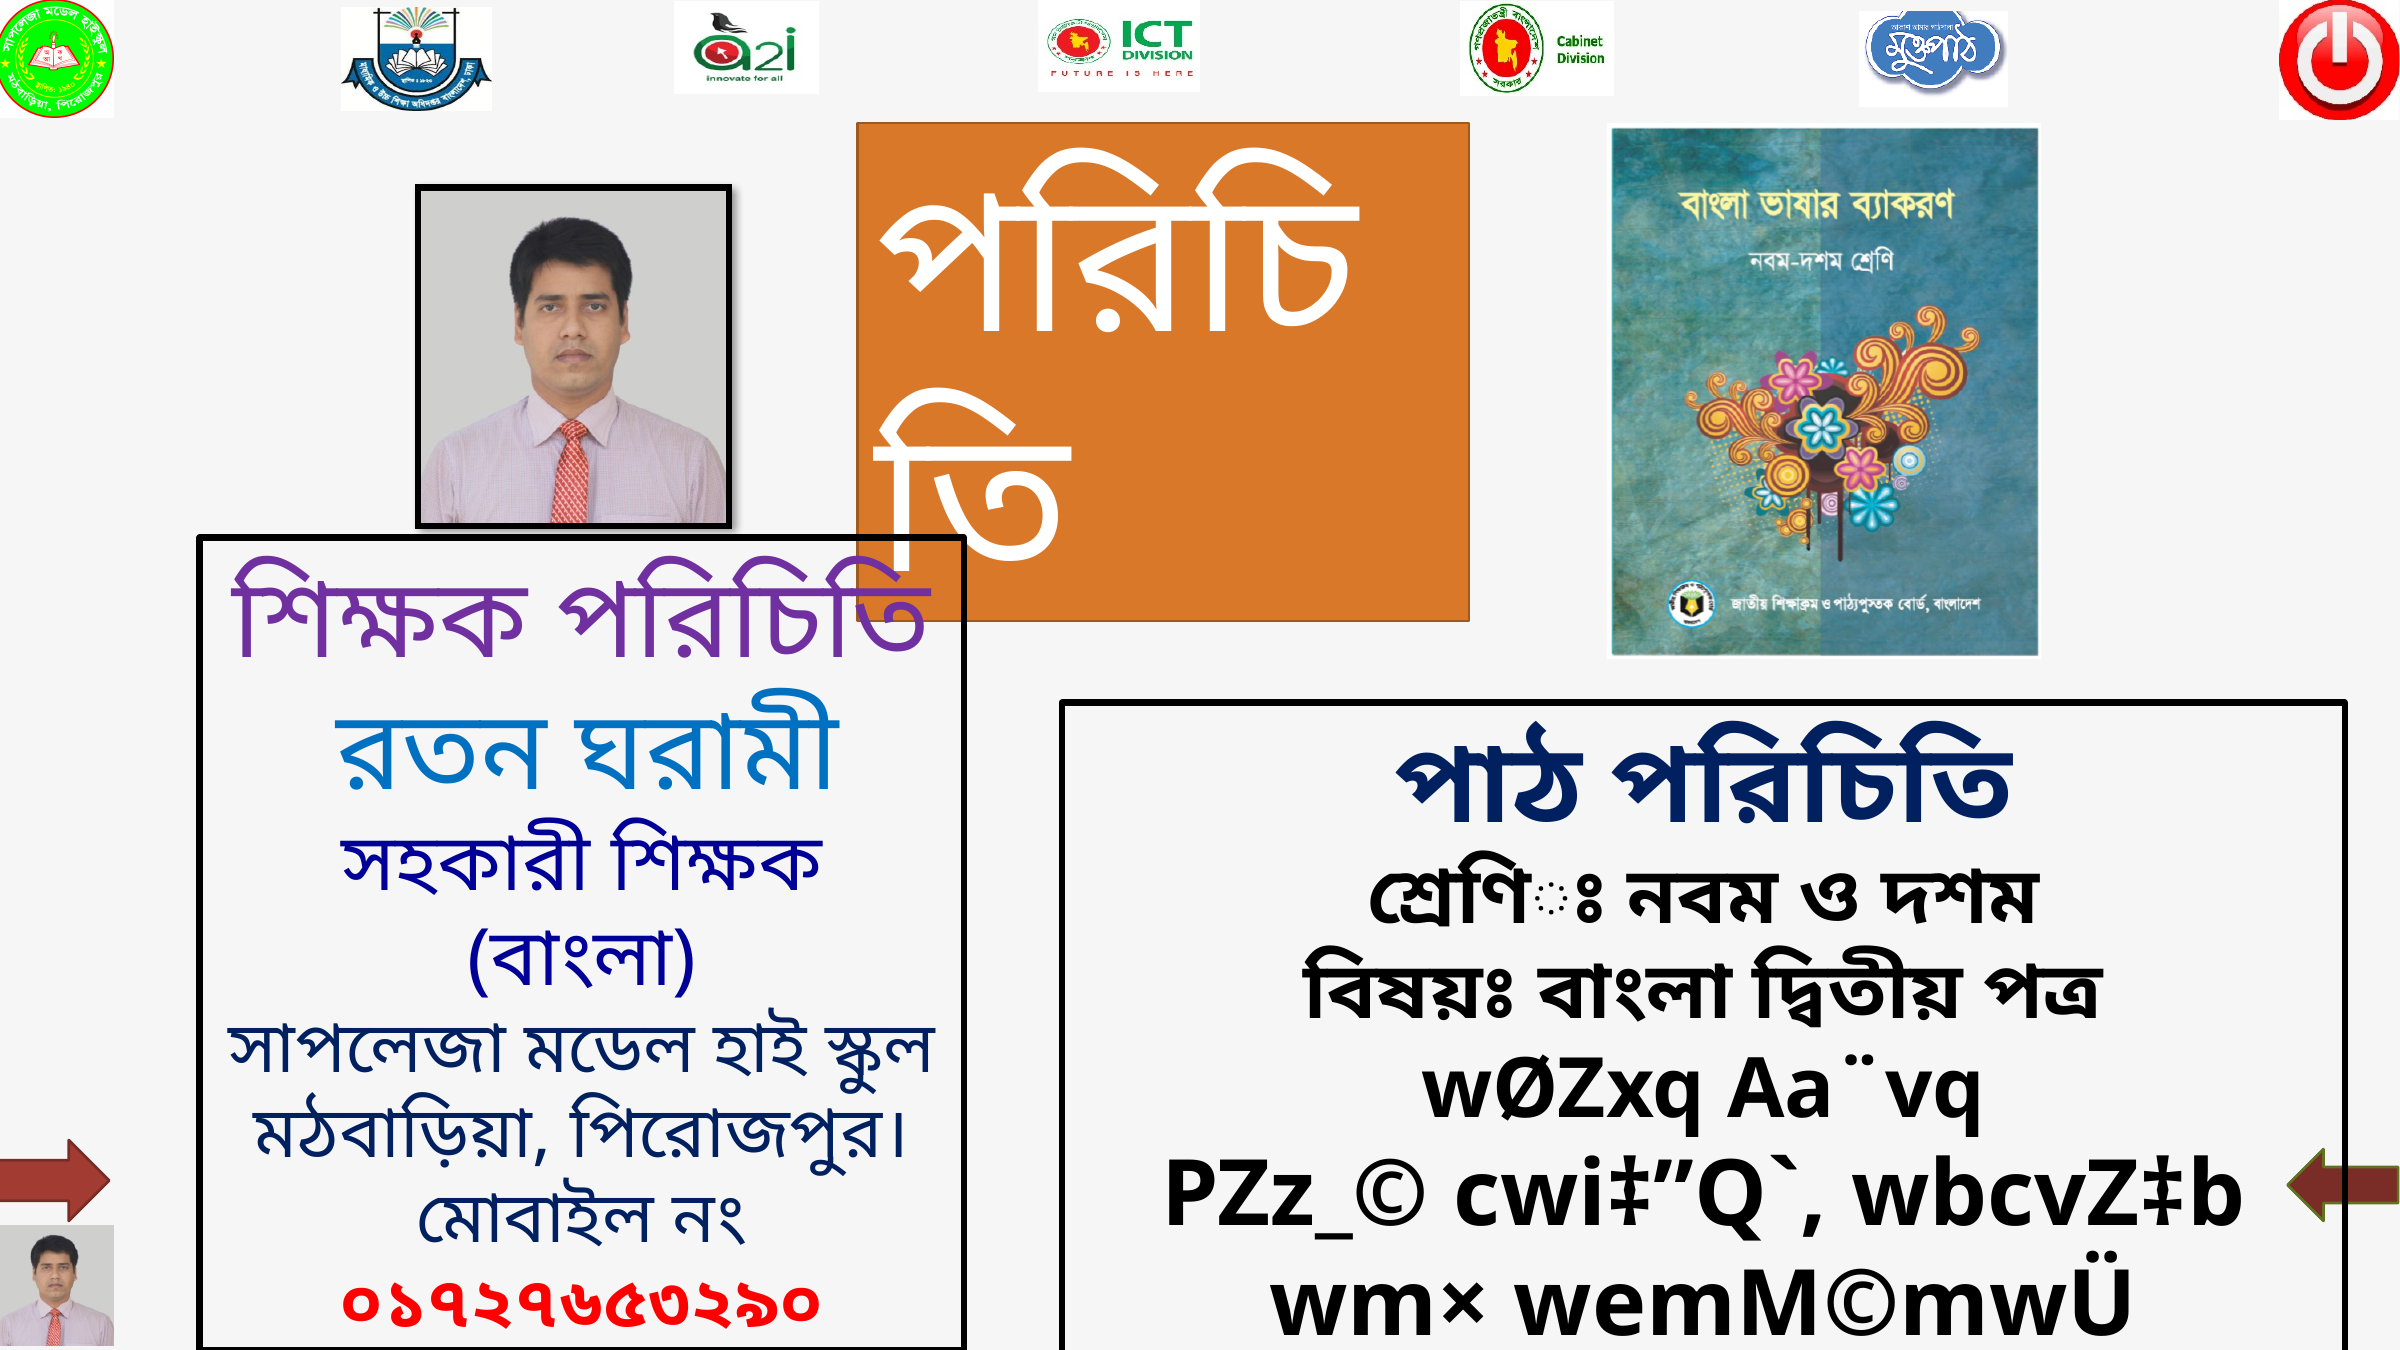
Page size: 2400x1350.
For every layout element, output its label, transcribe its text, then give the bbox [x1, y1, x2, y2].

picture [0, 1225, 114, 1346]
picture [0, 0, 114, 118]
picture [1038, 0, 1200, 92]
text_box পরিচিতি [856, 122, 1470, 622]
text_box পাঠ পরিচিতি শ্রেণিঃ নবম ও দশম বিষয়ঃ বাংলা দ্বিতীয় পত্র wØZxq Aa¨vq PZz_© cwi‡”Q`, wbcvZ‡b wm× wemM©mwÜ [1061, 702, 2345, 1350]
text_box শিক্ষক পরিচিতি রতন ঘরামী সহকারী শিক্ষক (বাংলা) সাপলেজা মডেল হাই স্কুল মঠবাড়িয়া, পিরোজপুর। মোবাইল নং ০১৭২৭৬৫৩২৯০ [199, 537, 964, 1350]
picture [1859, 11, 2008, 107]
picture [421, 190, 727, 524]
picture [1460, 1, 1614, 96]
picture [1555, 123, 2092, 659]
picture [674, 1, 819, 94]
picture [2279, 0, 2400, 120]
